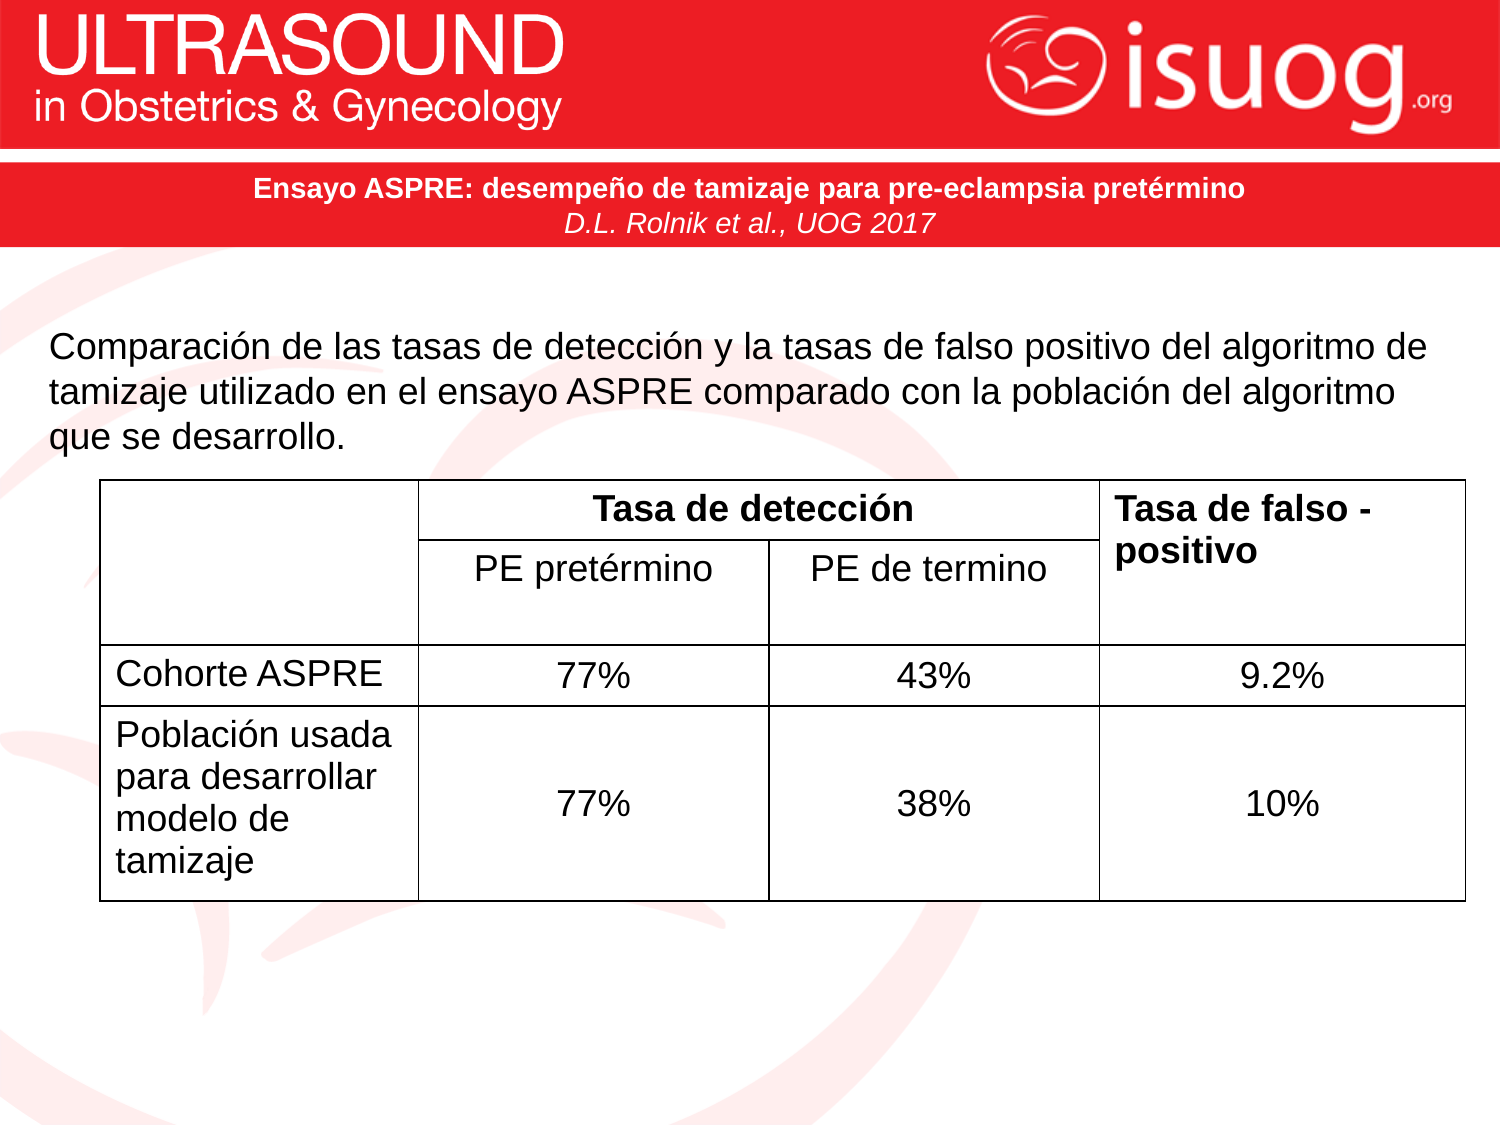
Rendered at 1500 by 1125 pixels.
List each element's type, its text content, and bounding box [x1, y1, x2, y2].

table_cell 77% [419, 707, 768, 900]
table_cell 38% [770, 707, 1099, 900]
text_box Comparación de las tasas de detección y la tasas de falso positivo del algoritmo de tamizaje utilizado en el ensayo ASPRE comparado con la población del algoritmo que se desarrollo. [34, 314, 1483, 465]
table_cell PE de termino [770, 541, 1099, 644]
picture [0, 150, 1500, 162]
table_cell PE pretérmino [419, 541, 768, 644]
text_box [0, 0, 1500, 150]
table_cell 77% [419, 646, 768, 705]
table_header Tasa de detección [419, 481, 1099, 539]
table_cell 10% [1100, 707, 1465, 900]
table_header [101, 481, 418, 644]
table_cell Población usada para desarrollar modelo de tamizaje [101, 707, 418, 900]
table_cell 9.2% [1100, 646, 1465, 705]
table_cell 43% [770, 646, 1099, 705]
picture [0, 248, 1500, 1125]
table_header Tasa de falso -positivo [1100, 481, 1465, 644]
table_cell Cohorte ASPRE [101, 646, 418, 705]
text_box Ensayo ASPRE: desempeño de tamizaje para pre-eclampsia pretérmino D.L. Rolnik et al., UOG 2017 [0, 162, 1500, 248]
